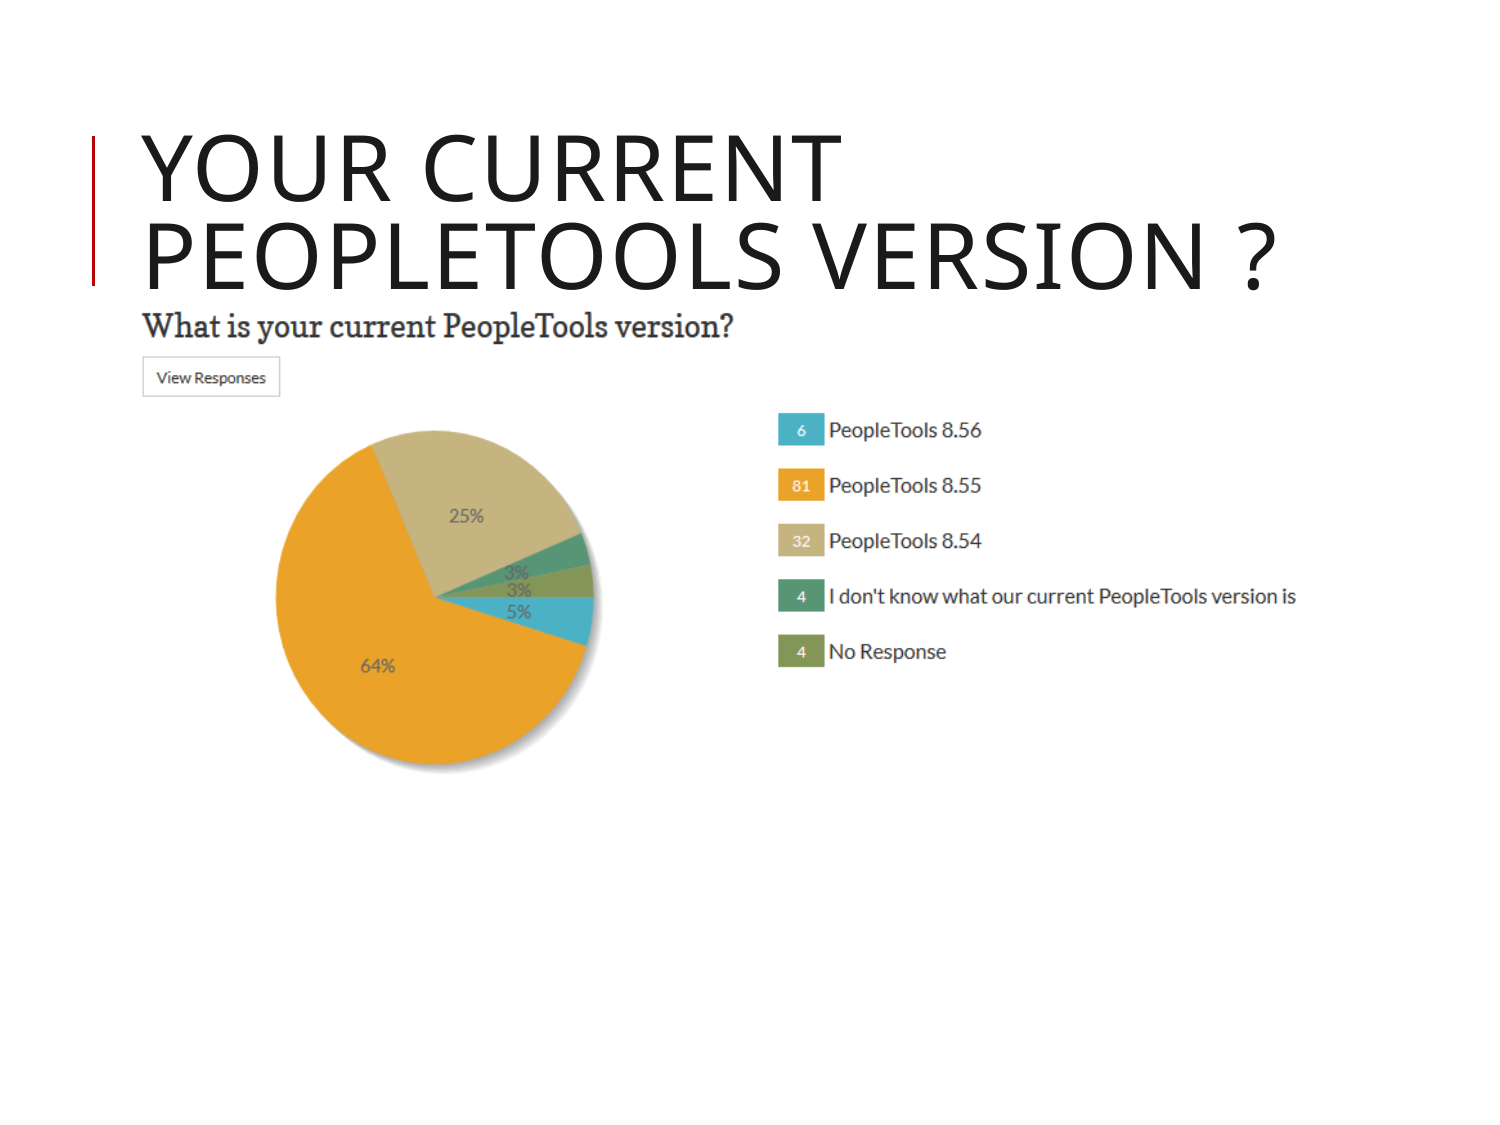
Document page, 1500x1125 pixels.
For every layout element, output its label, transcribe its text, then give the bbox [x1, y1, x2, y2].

title Your current peopletools version ? [126, 96, 1322, 289]
picture [125, 292, 1333, 805]
